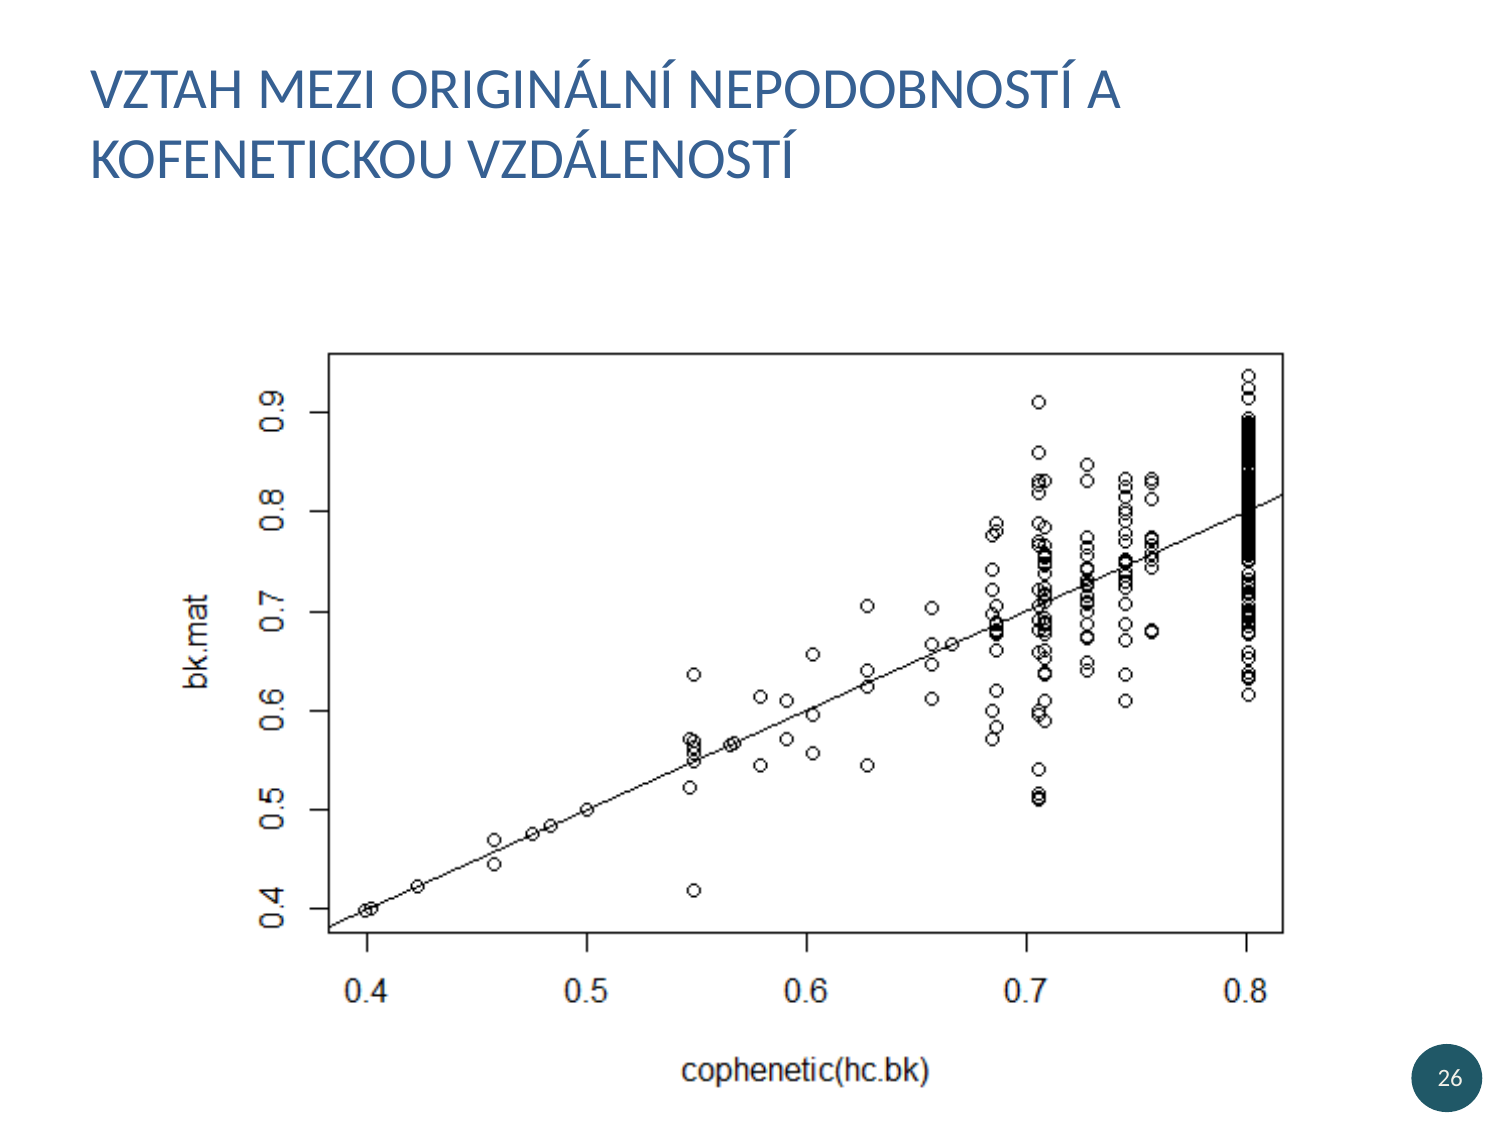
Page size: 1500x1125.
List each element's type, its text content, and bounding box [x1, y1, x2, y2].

picture [170, 195, 1365, 1125]
title Vztah mezi originální nepodobností a kofenetickou vzdáleností [75, 80, 1425, 161]
slide_number 26 [1411, 1046, 1478, 1107]
